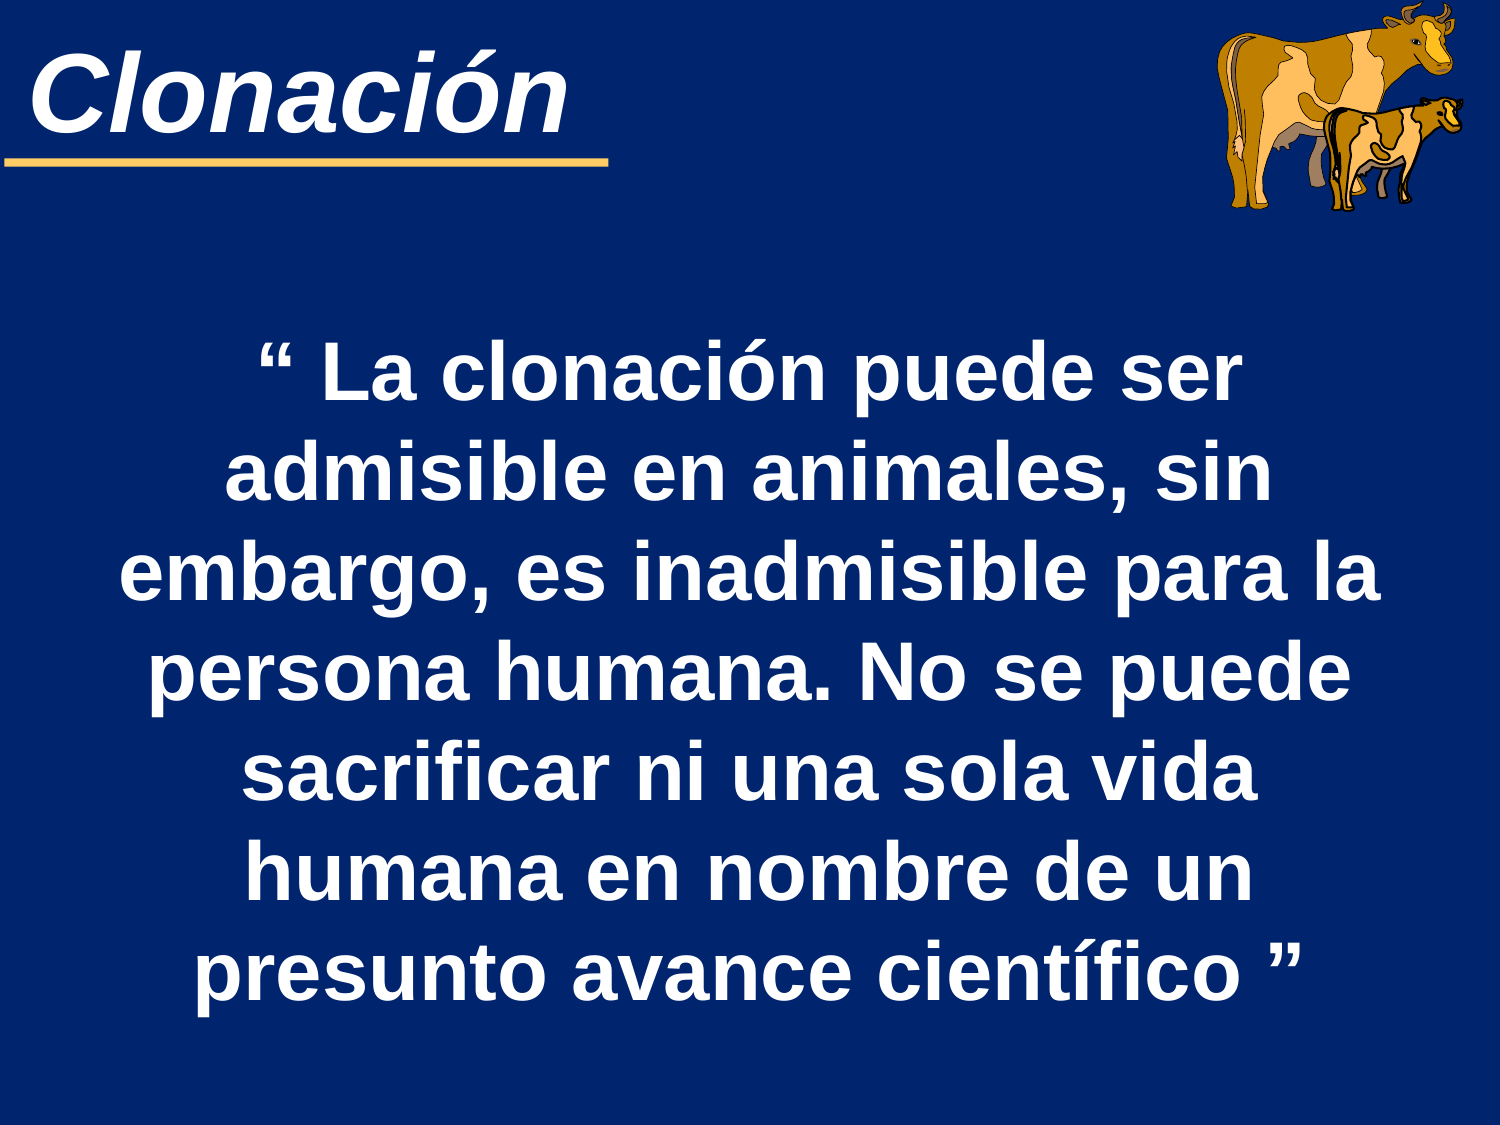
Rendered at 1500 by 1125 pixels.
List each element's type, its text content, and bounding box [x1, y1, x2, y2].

text_box “ La clonación puede ser admisible en animales, sin embargo, es inadmisible para la persona humana. No se puede sacrificar ni una sola vida humana en nombre de un presunto avance científico ” [75, 310, 1425, 1025]
